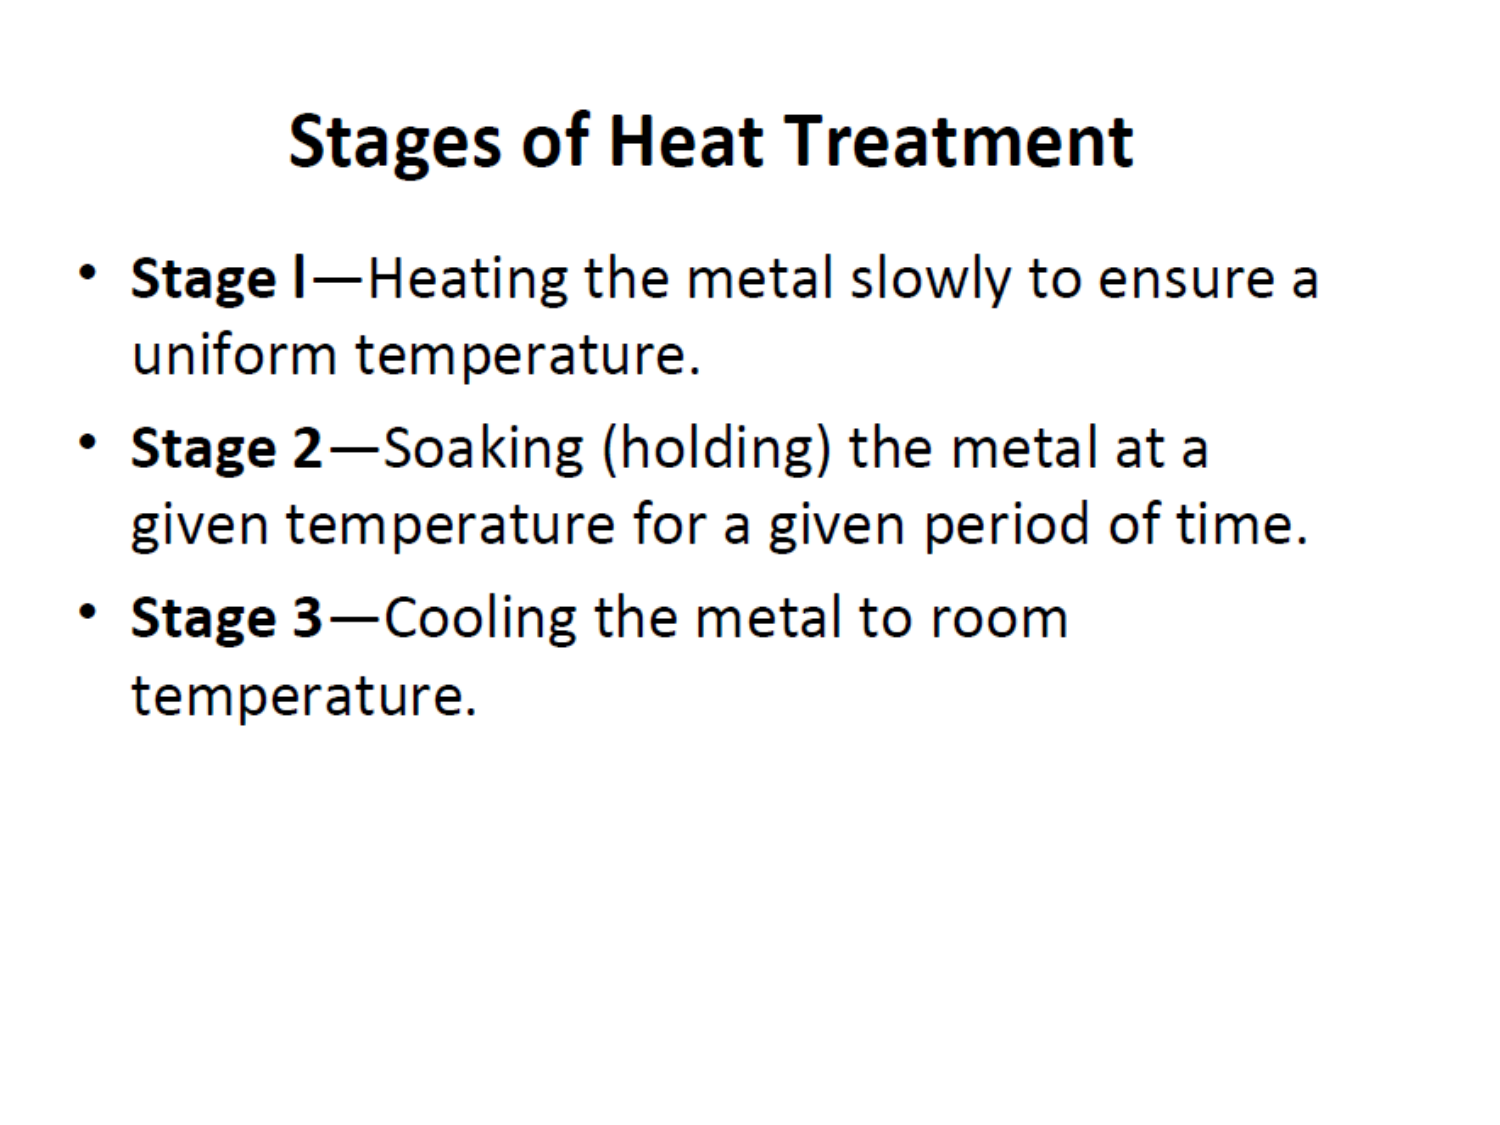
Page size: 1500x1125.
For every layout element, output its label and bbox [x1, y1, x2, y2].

picture [0, 37, 1413, 1100]
